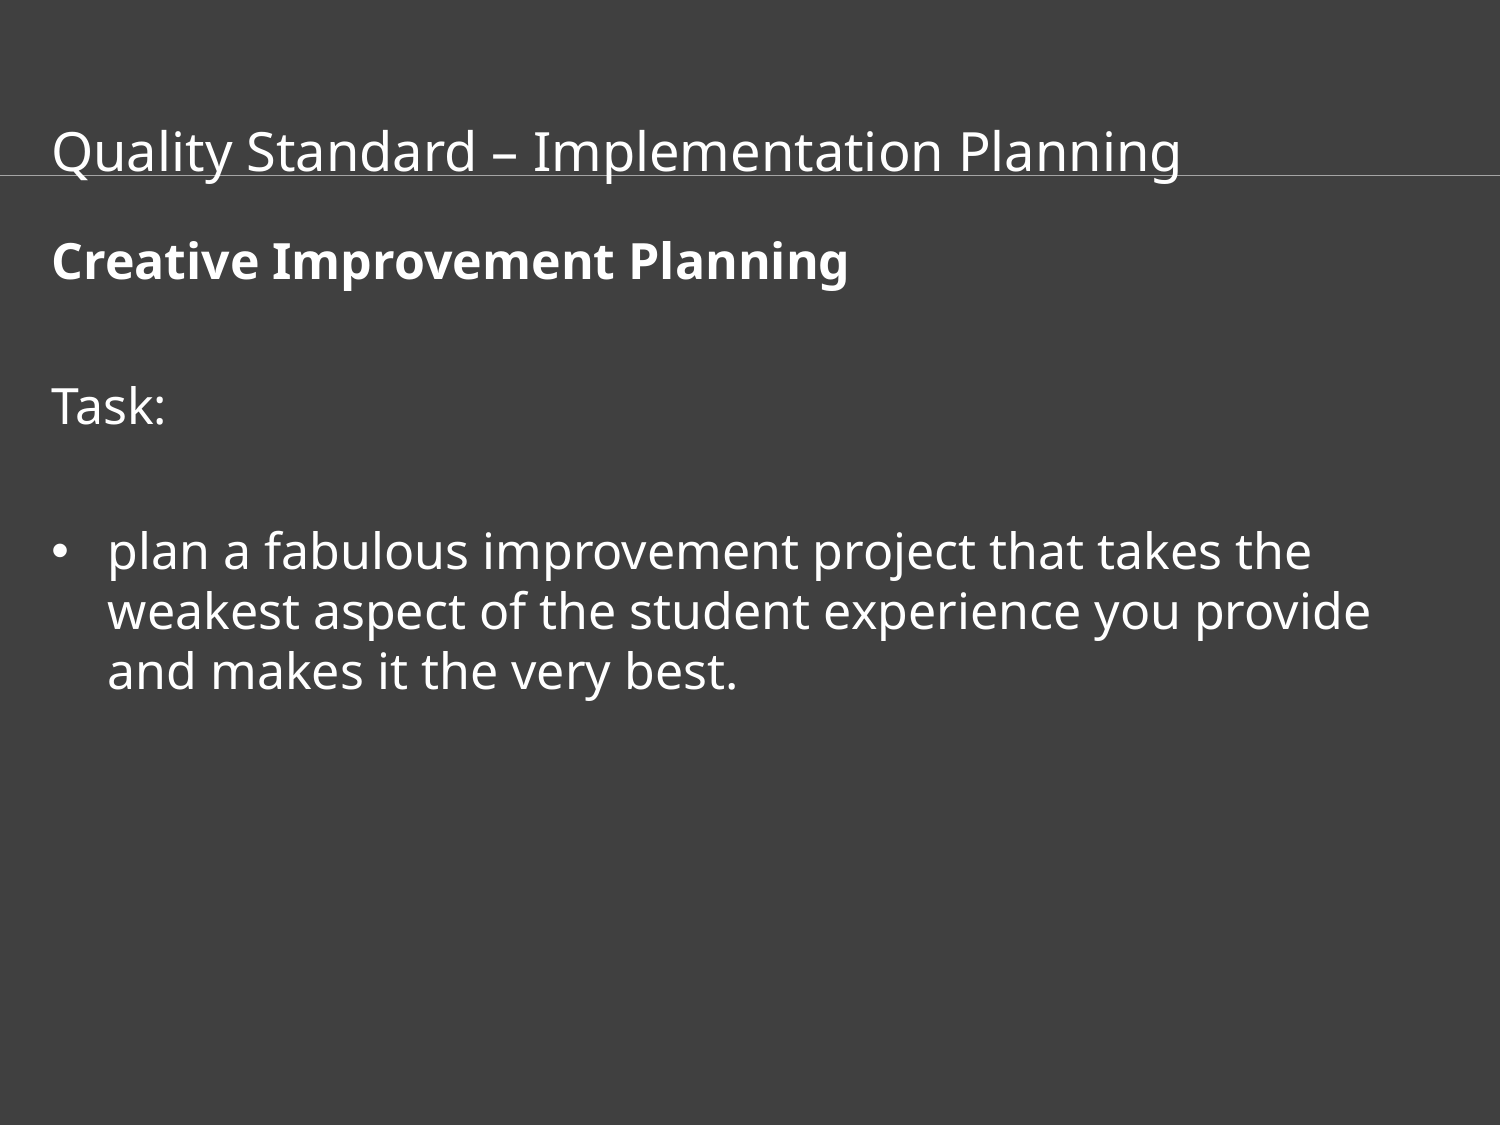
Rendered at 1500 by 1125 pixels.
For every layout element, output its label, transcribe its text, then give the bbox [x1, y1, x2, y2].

text_box Quality Standard – Implementation Planning [51, 104, 1450, 175]
text_box Creative Improvement Planning Task: plan a fabulous improvement project that takes the weakest aspect of the student experience you provide and makes it the very best. [51, 222, 1374, 491]
text_box Quality Standard – Implementation Planning [51, 176, 1450, 196]
